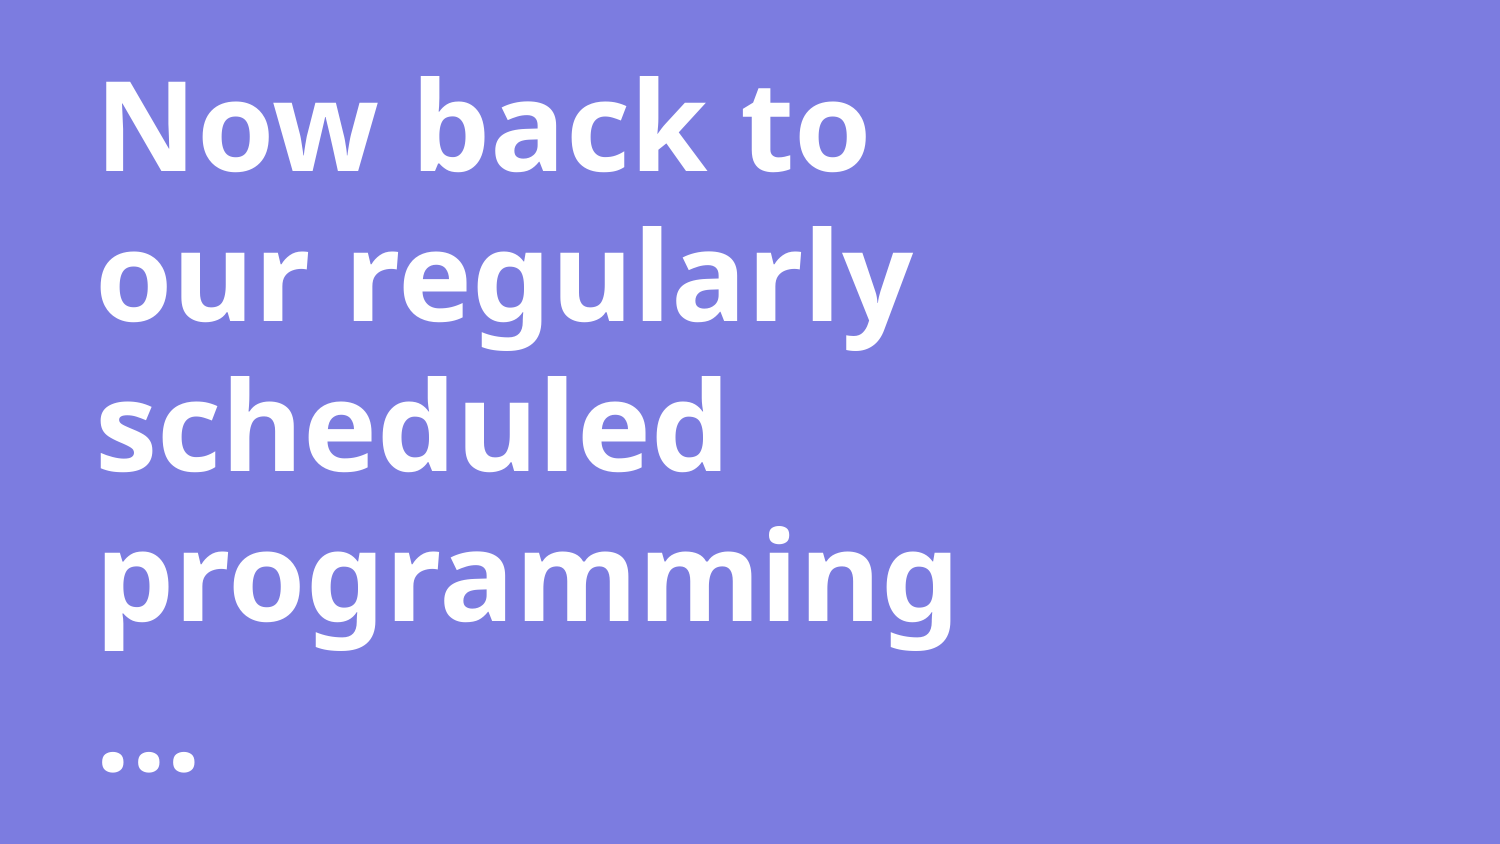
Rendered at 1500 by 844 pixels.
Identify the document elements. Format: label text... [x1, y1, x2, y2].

title Now back to our regularly scheduled programming... [80, 86, 1003, 758]
